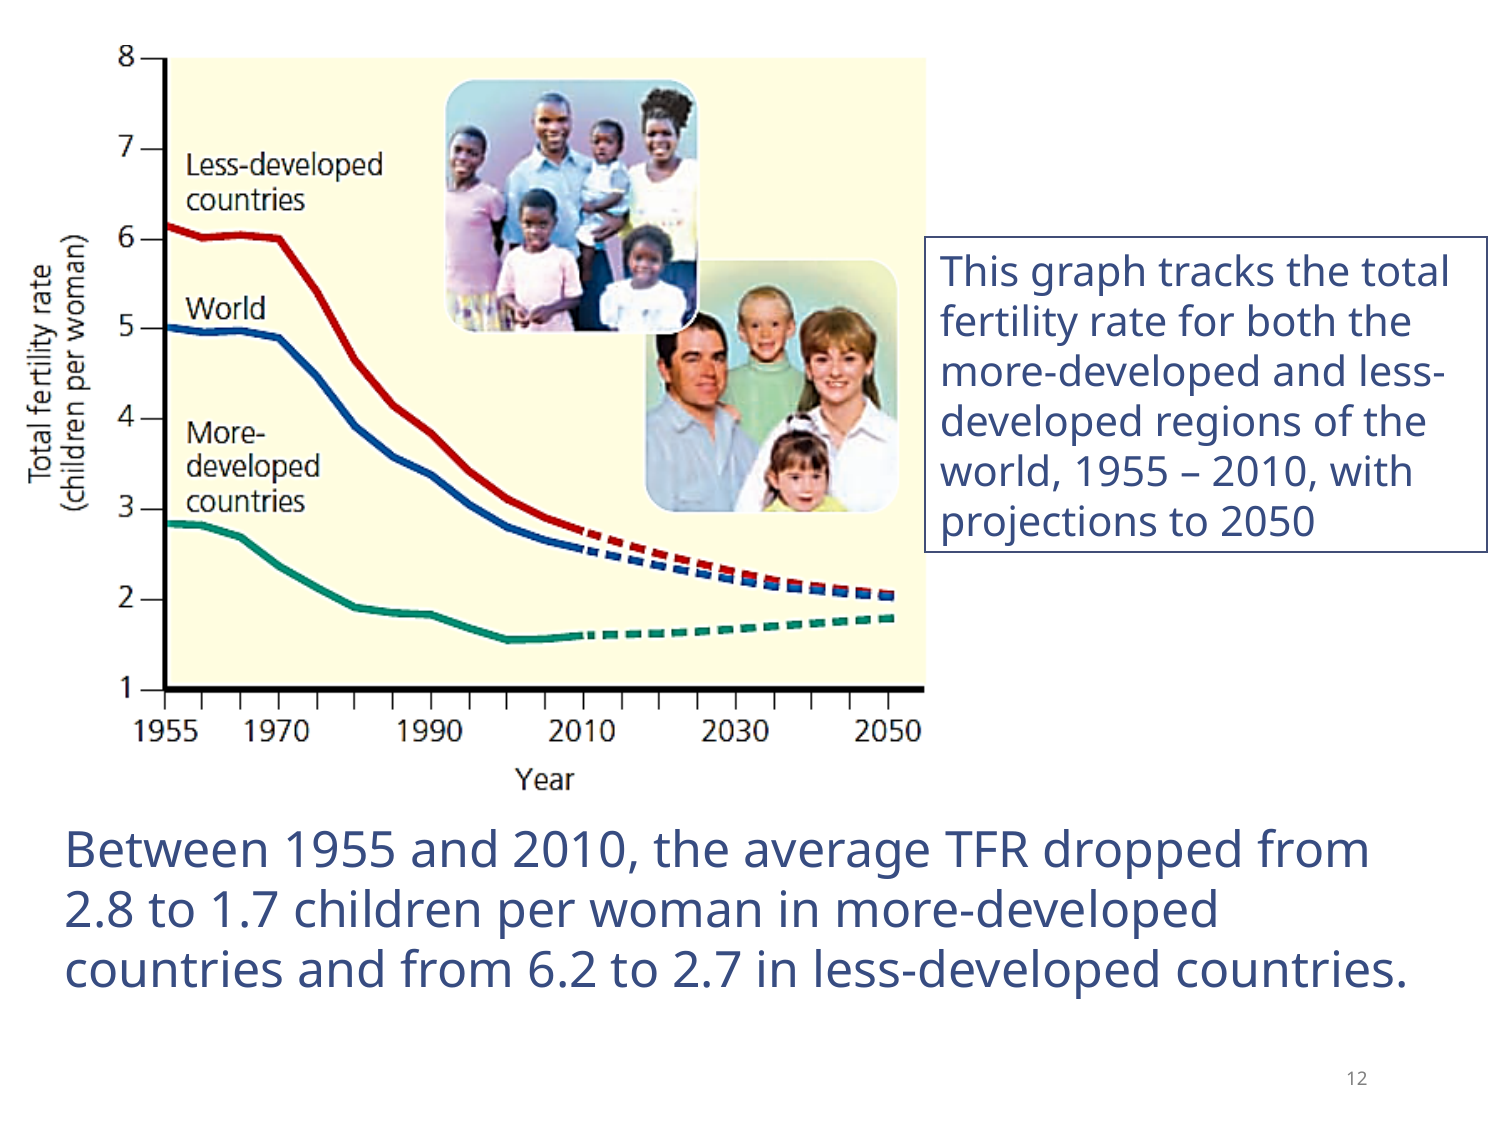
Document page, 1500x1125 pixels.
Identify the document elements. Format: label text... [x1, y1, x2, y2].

text_box Between 1955 and 2010, the average TFR dropped from 2.8 to 1.7 children per woman in more-developed countries and from 6.2 to 2.7 in less-developed countries. [49, 810, 1426, 1005]
picture [12, 45, 938, 797]
text_box This graph tracks the total fertility rate for both the more-developed and less-developed regions of the world, 1955 – 2010, with projections to 2050 [938, 236, 1488, 553]
slide_number 12 [1251, 1050, 1388, 1103]
